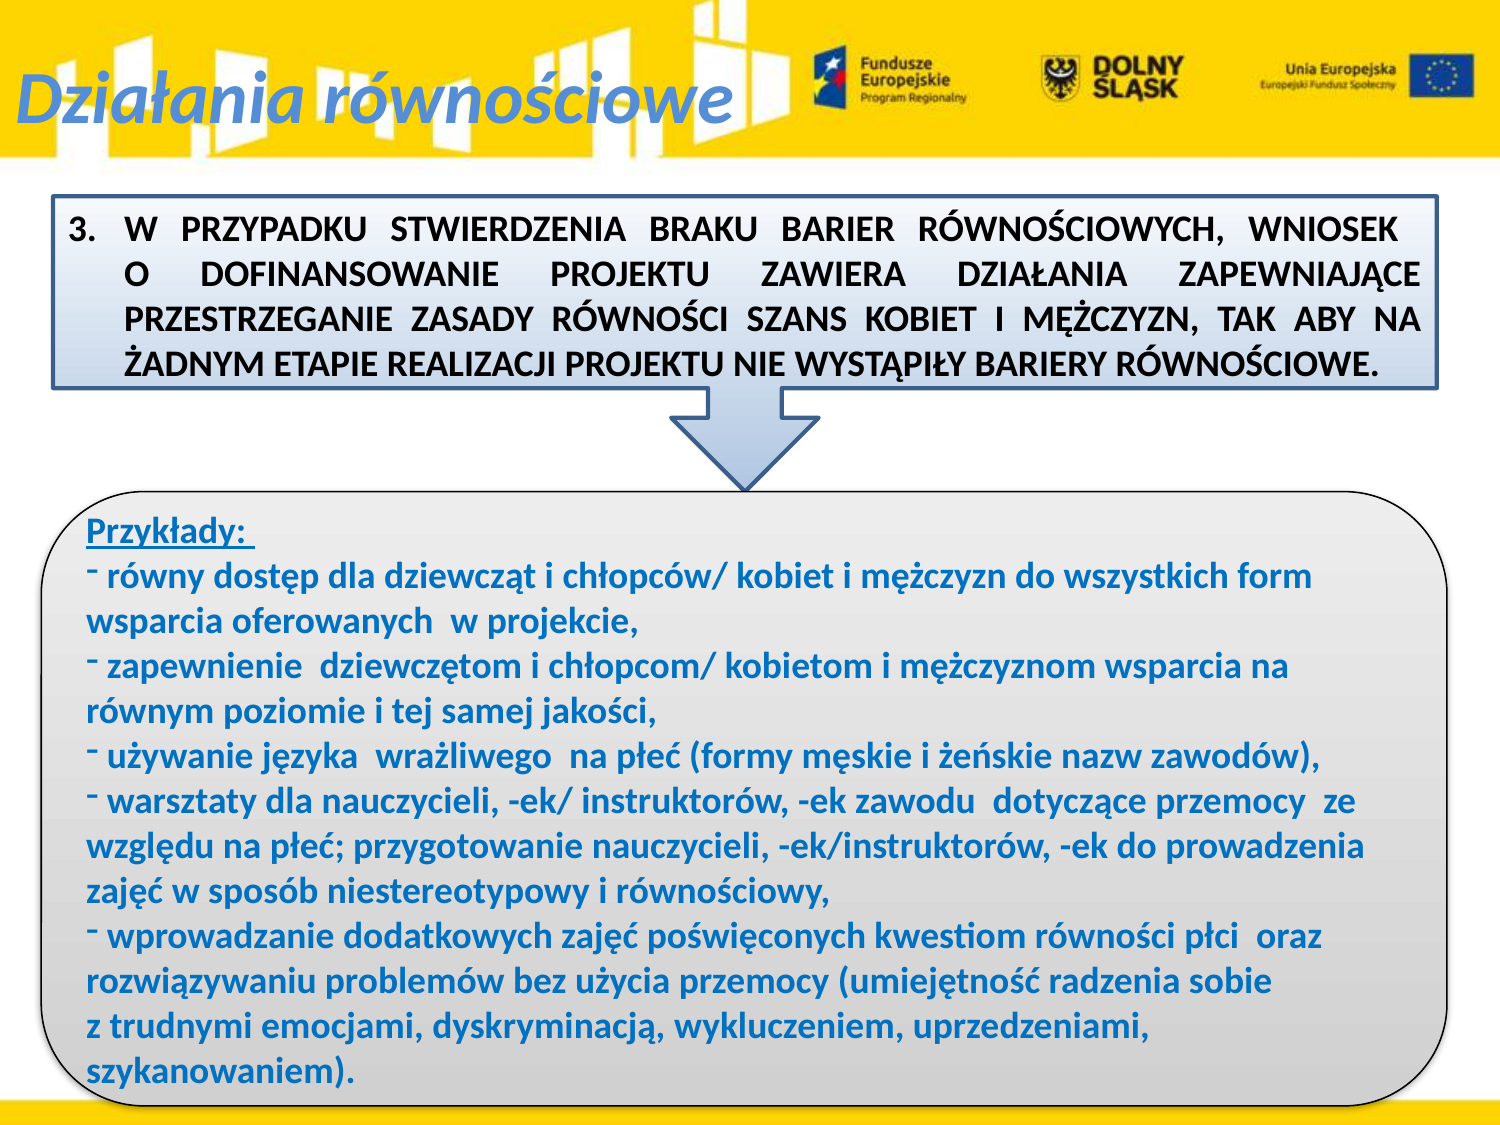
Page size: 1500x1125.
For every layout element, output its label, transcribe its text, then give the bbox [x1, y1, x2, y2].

text_box [50, 194, 1439, 391]
picture [0, 0, 1500, 1125]
text_box W PRZYPADKU STWIERDZENIA BRAKU BARIER RÓWNOŚCIOWYCH, WNIOSEK O DOFINANSOWANIE PROJEKTU ZAWIERA DZIAŁANIA ZAPEWNIAJĄCE PRZESTRZEGANIE ZASADY RÓWNOŚCI SZANS KOBIET I MĘŻCZYZN, TAK ABY NA ŻADNYM ETAPIE REALIZACJI PROJEKTU NIE WYSTĄPIŁY BARIERY RÓWNOŚCIOWE. [53, 196, 1437, 526]
text_box Przykłady: równy dostęp dla dziewcząt i chłopców/ kobiet i mężczyzn do wszystkich form wsparcia oferowanych w projekcie, zapewnienie dziewczętom i chłopcom/ kobietom i mężczyznom wsparcia na równym poziomie i tej samej jakości, używanie języka wrażliwego na płeć (formy męskie i żeńskie nazw zawodów), warsztaty dla nauczycieli, -ek/ instruktorów, -ek zawodu dotyczące przemocy ze względu na płeć; przygotowanie nauczycieli, -ek/instruktorów, -ek do prowadzenia zajęć w sposób niestereotypowy i równościowy, wprowadzanie dodatkowych zajęć poświęconych kwestiom równości płci oraz rozwiązywaniu problemów bez użycia przemocy (umiejętność radzenia sobie z trudnymi emocjami, dyskryminacją, wykluczeniem, uprzedzeniami, szykanowaniem). [40, 490, 1448, 1107]
title Działania równościowe [0, 0, 1350, 188]
